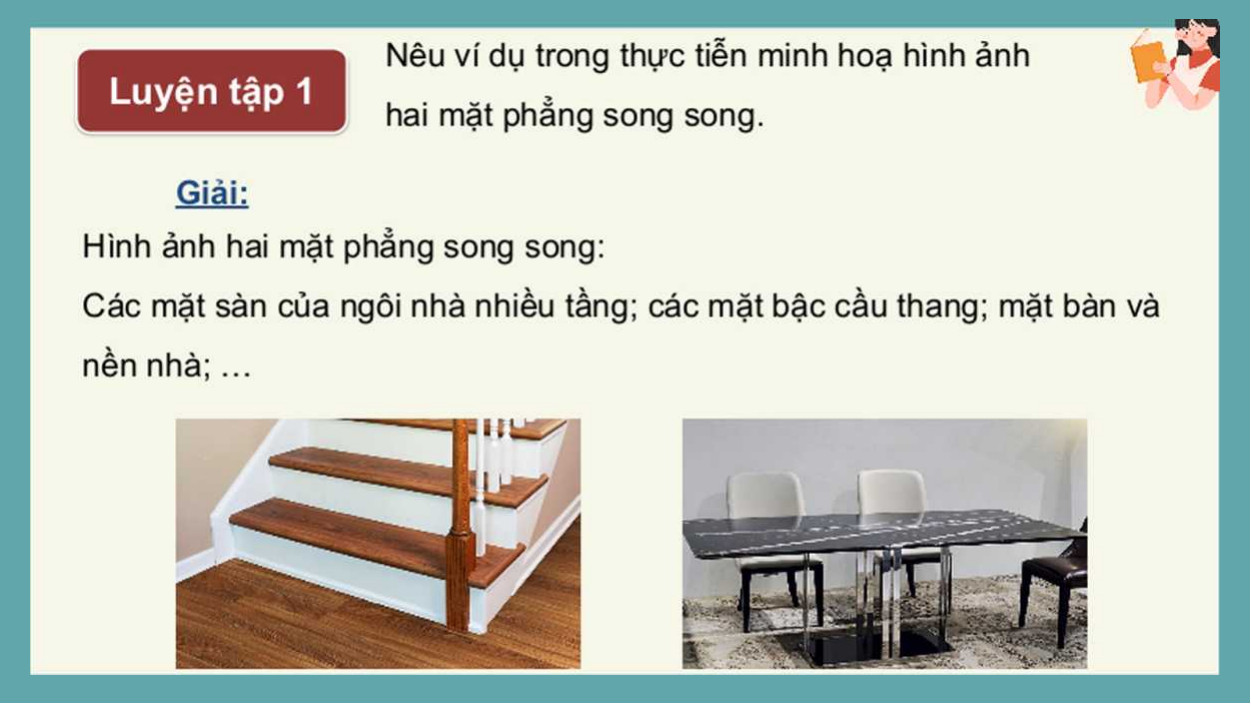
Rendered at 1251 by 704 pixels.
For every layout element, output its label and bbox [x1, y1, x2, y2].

picture [30, 19, 1220, 675]
